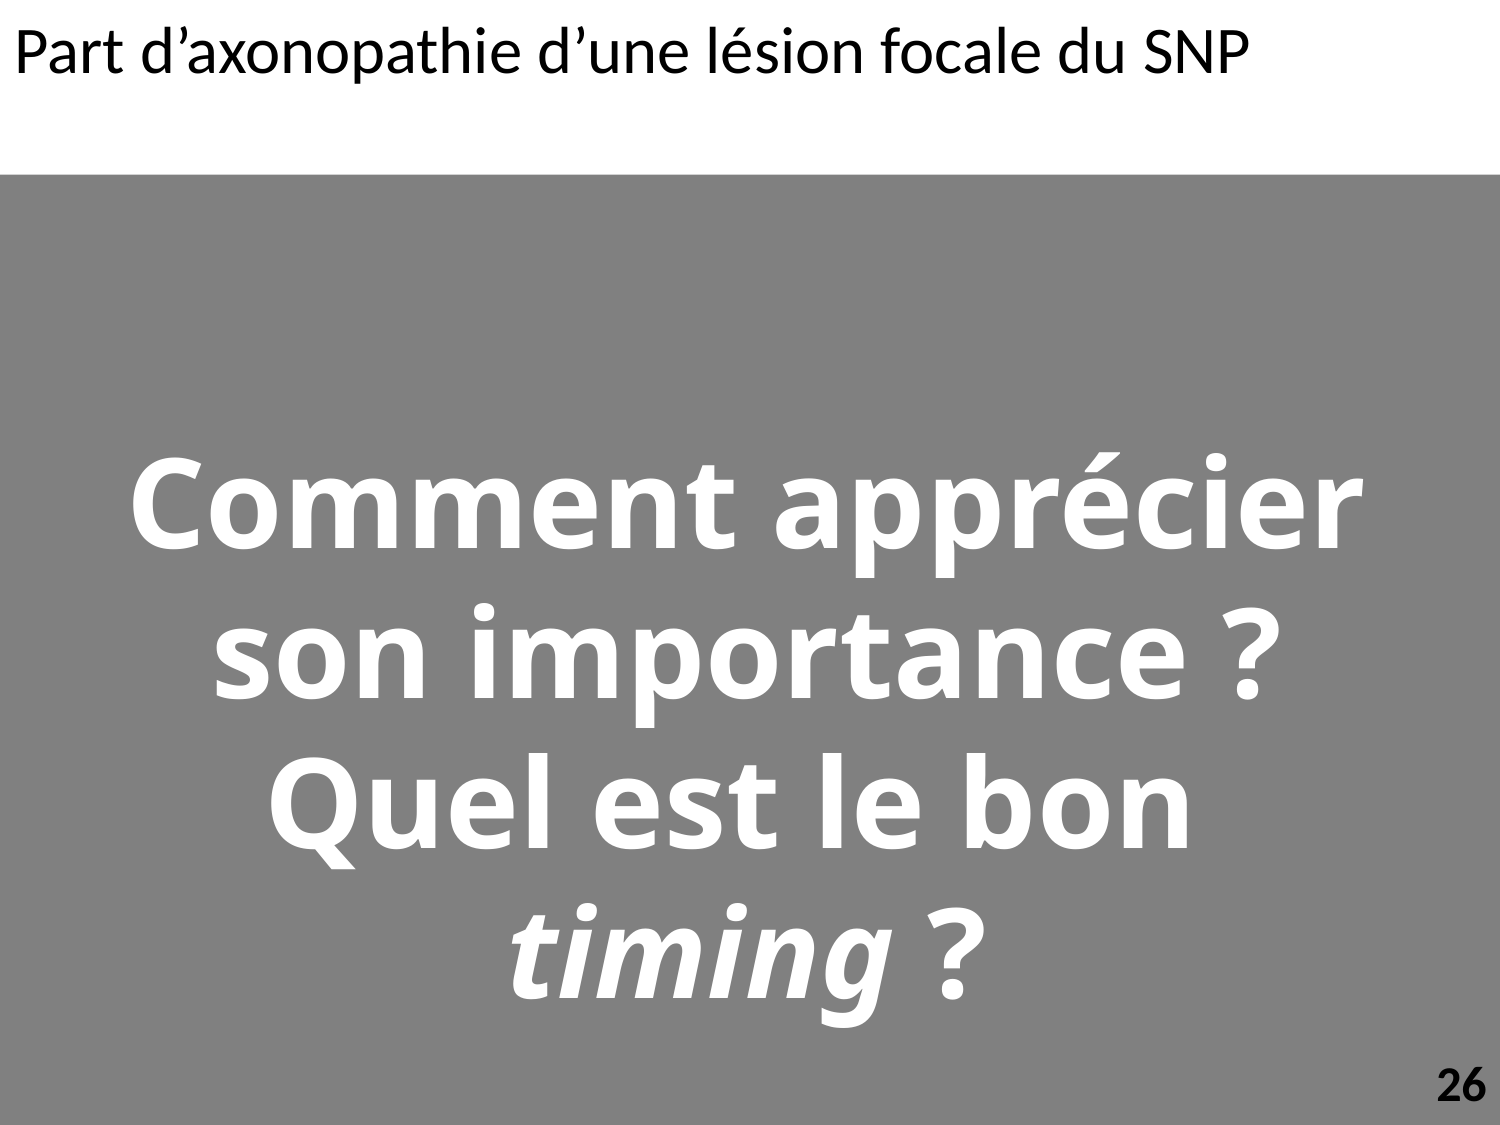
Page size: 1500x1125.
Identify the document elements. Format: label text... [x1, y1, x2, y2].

text_box Comment apprécier son importance ? Quel est le bon timing ? [111, 416, 1383, 1032]
text_box 26 [1421, 1043, 1500, 1119]
text_box Part d’axonopathie d’une lésion focale du SNP [0, 0, 1500, 175]
